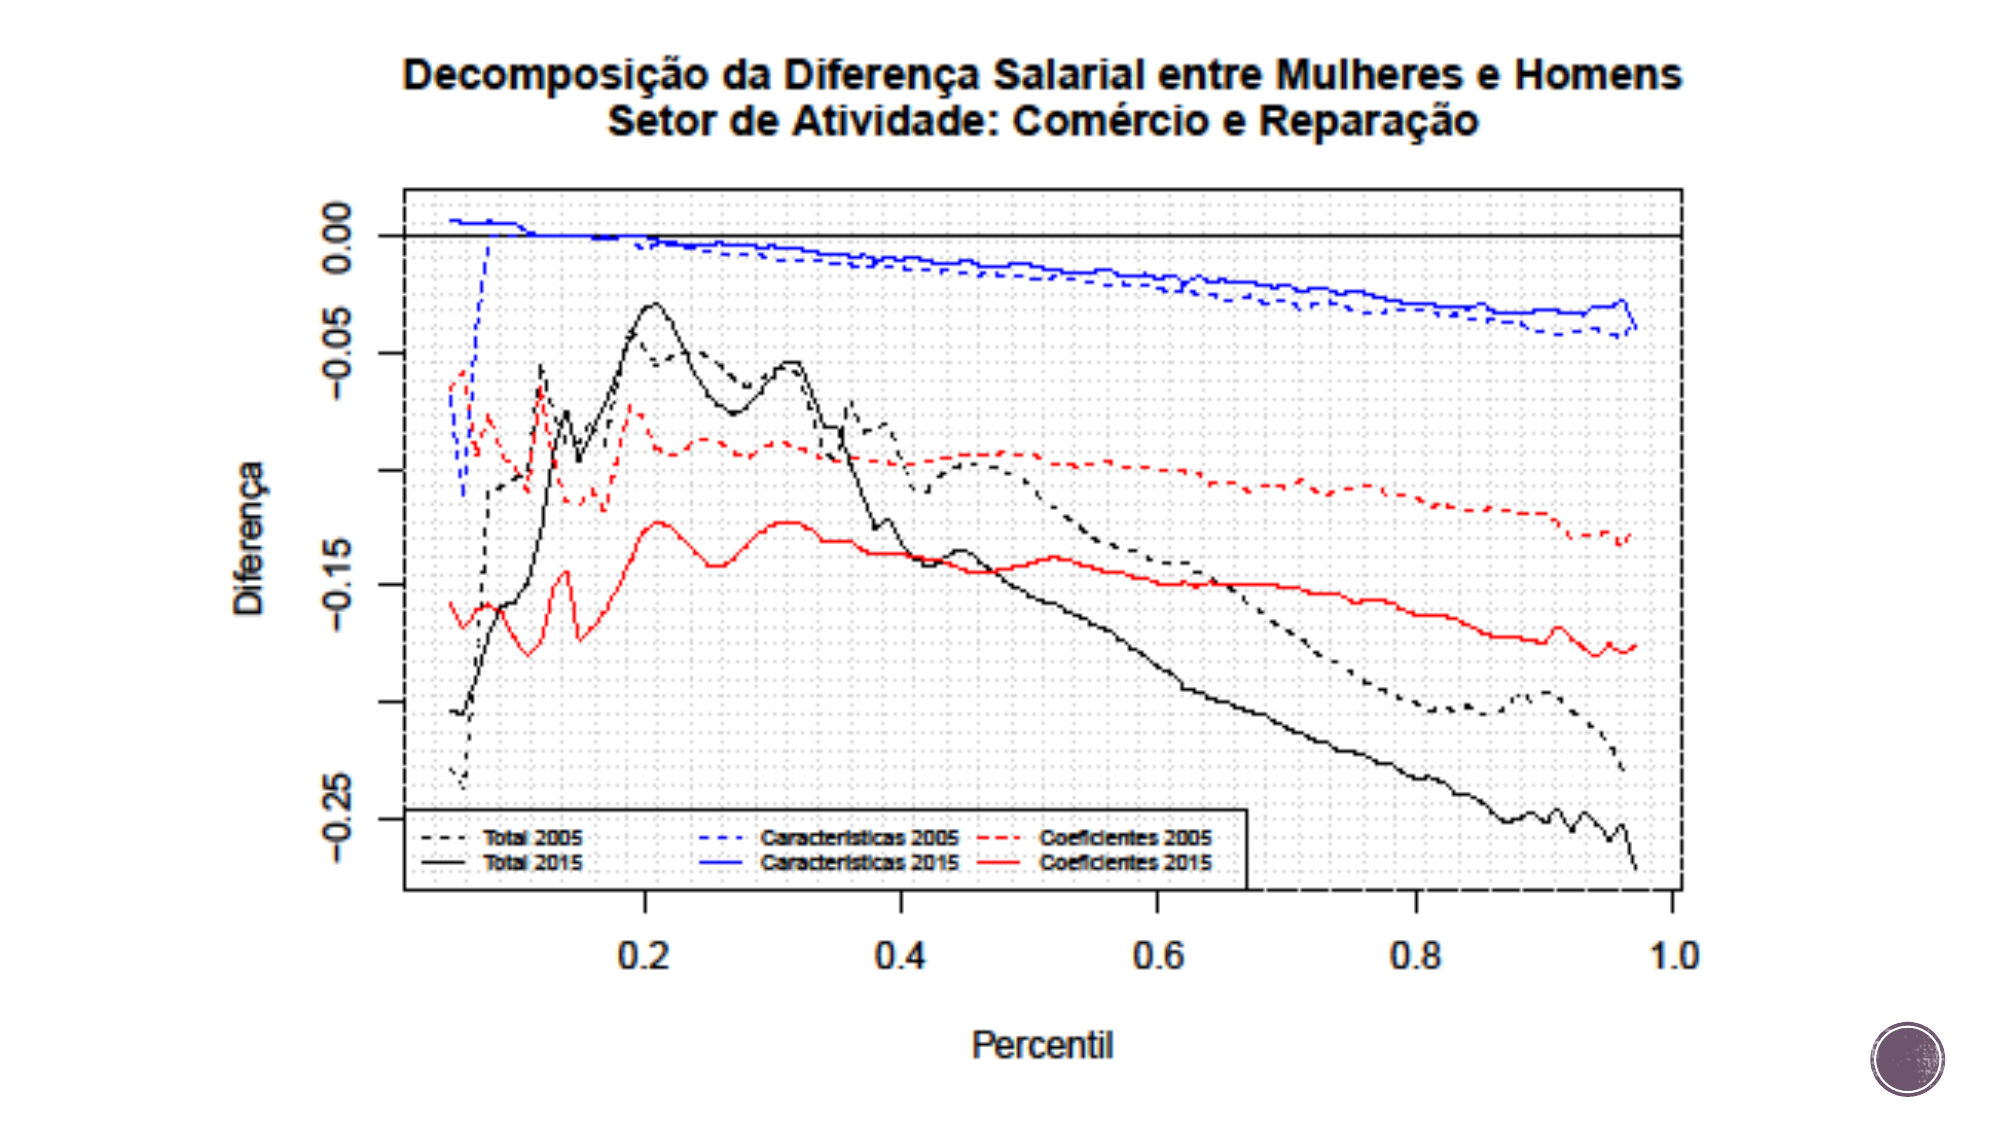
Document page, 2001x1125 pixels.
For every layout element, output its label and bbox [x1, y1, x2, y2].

picture [227, 12, 1772, 1115]
